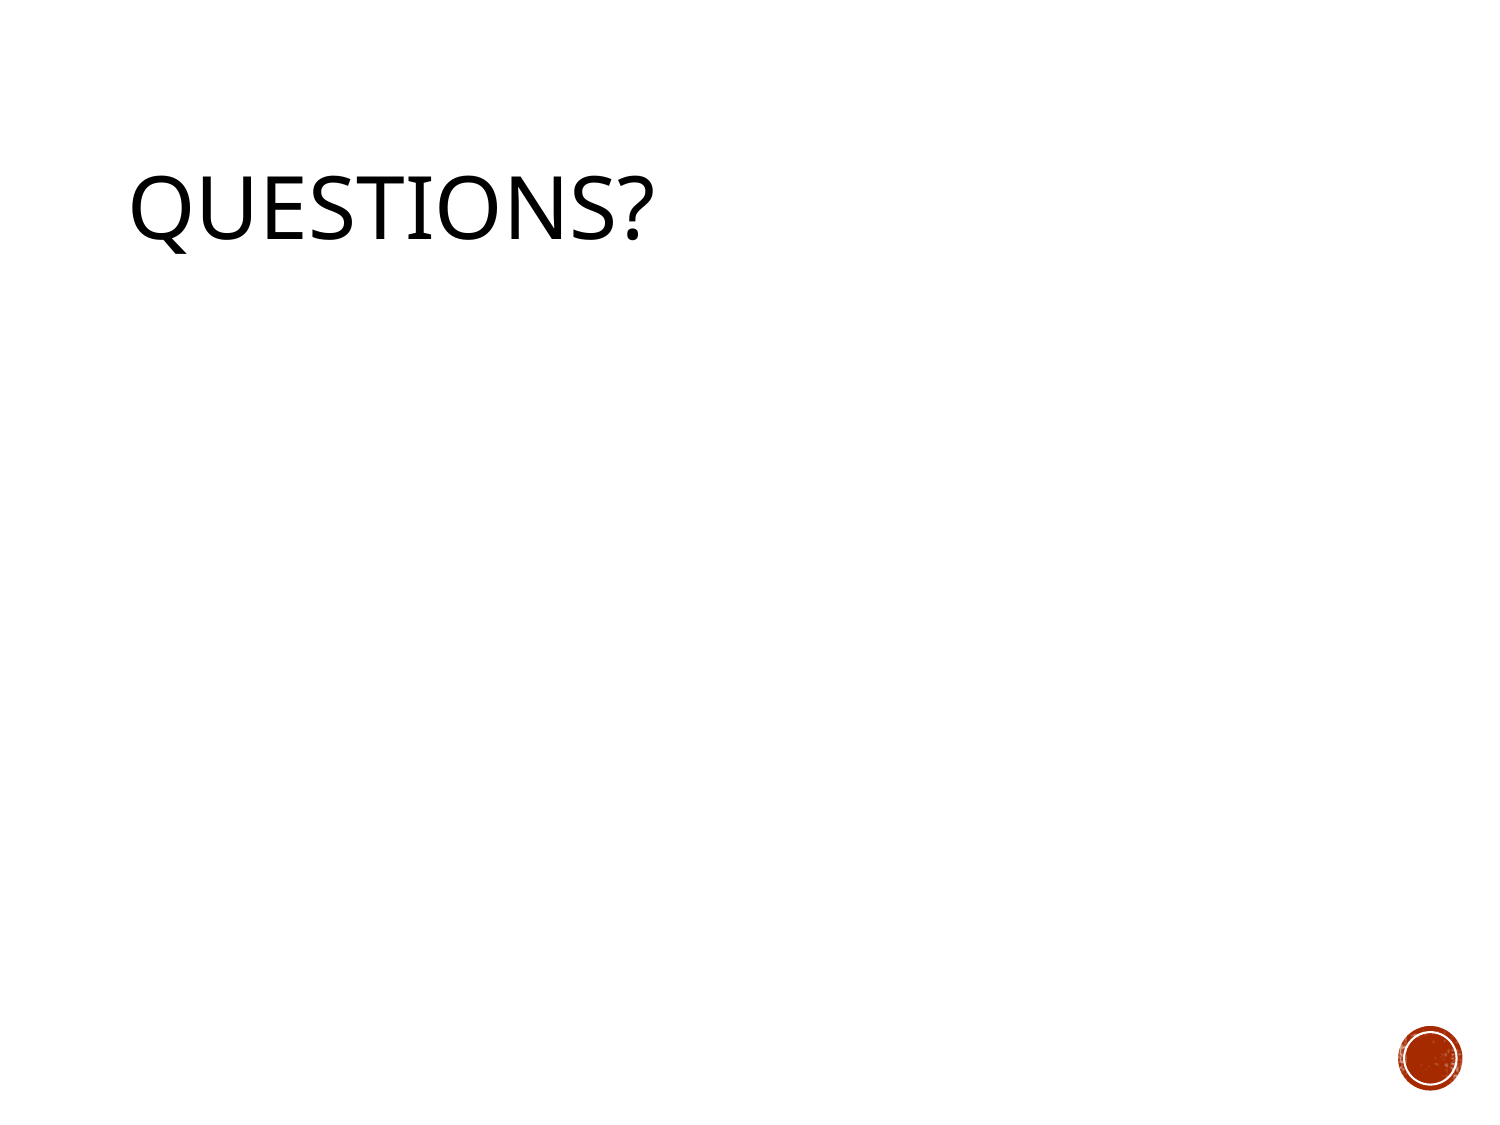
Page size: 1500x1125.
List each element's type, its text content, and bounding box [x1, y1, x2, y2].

title Questions? [112, 79, 1388, 344]
